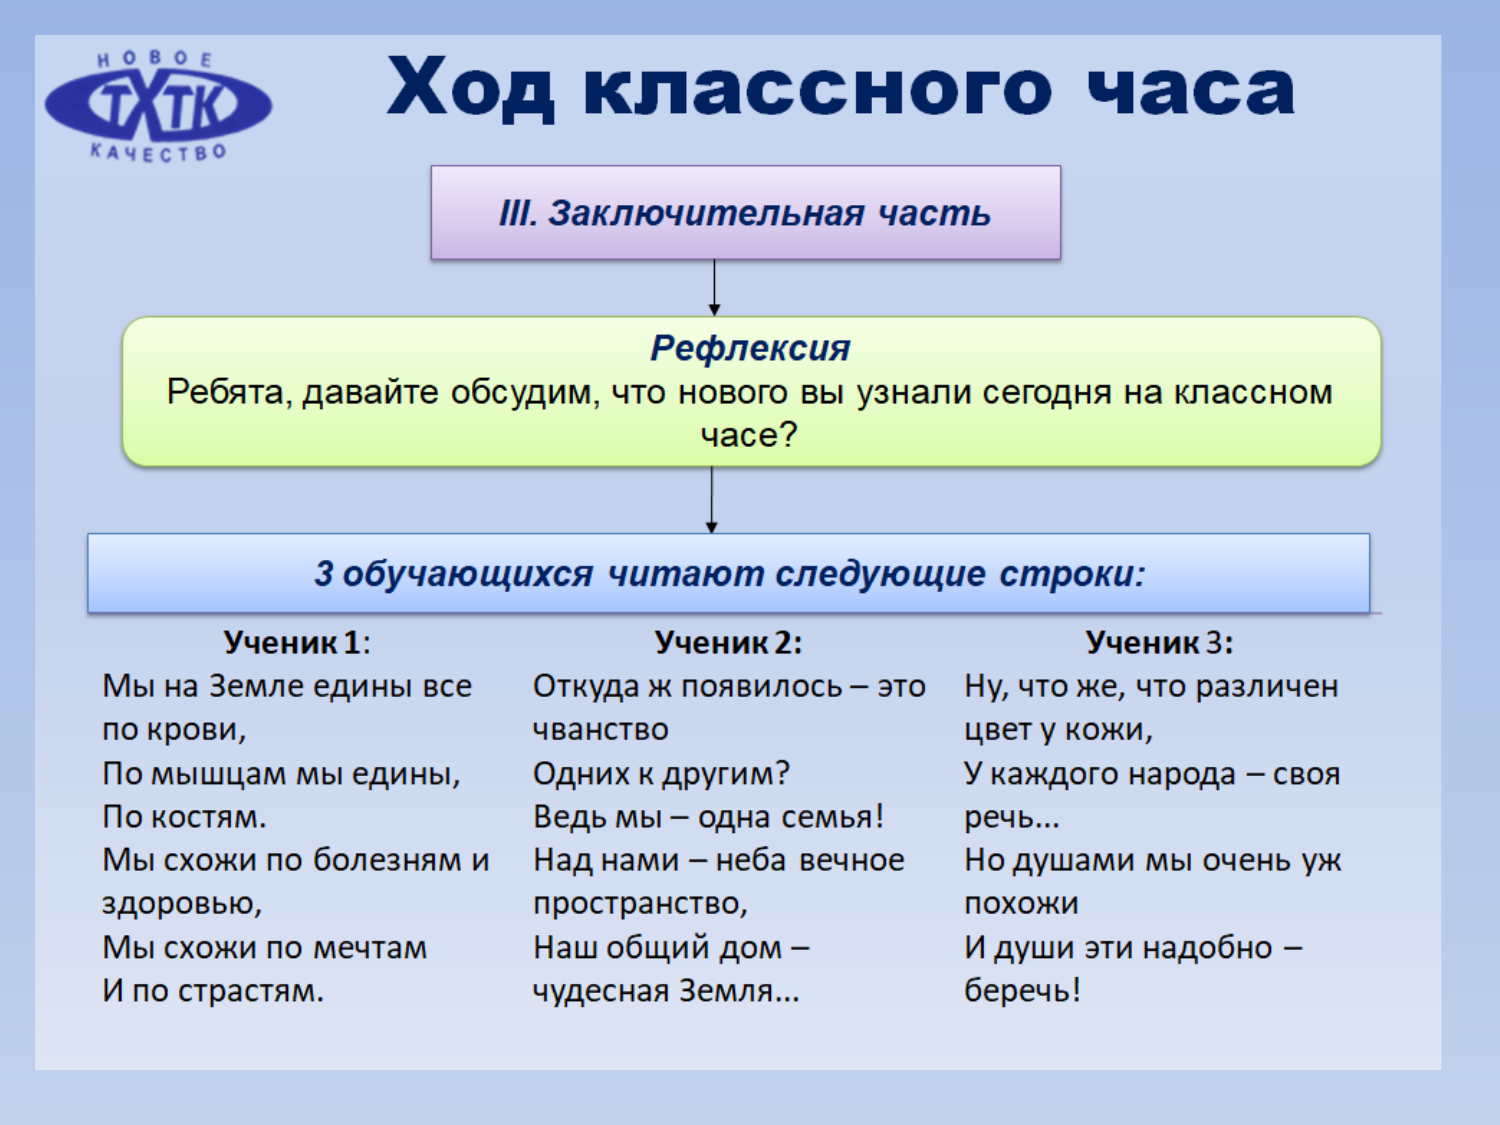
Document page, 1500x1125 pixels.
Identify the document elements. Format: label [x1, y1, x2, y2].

picture [34, 34, 1442, 1070]
